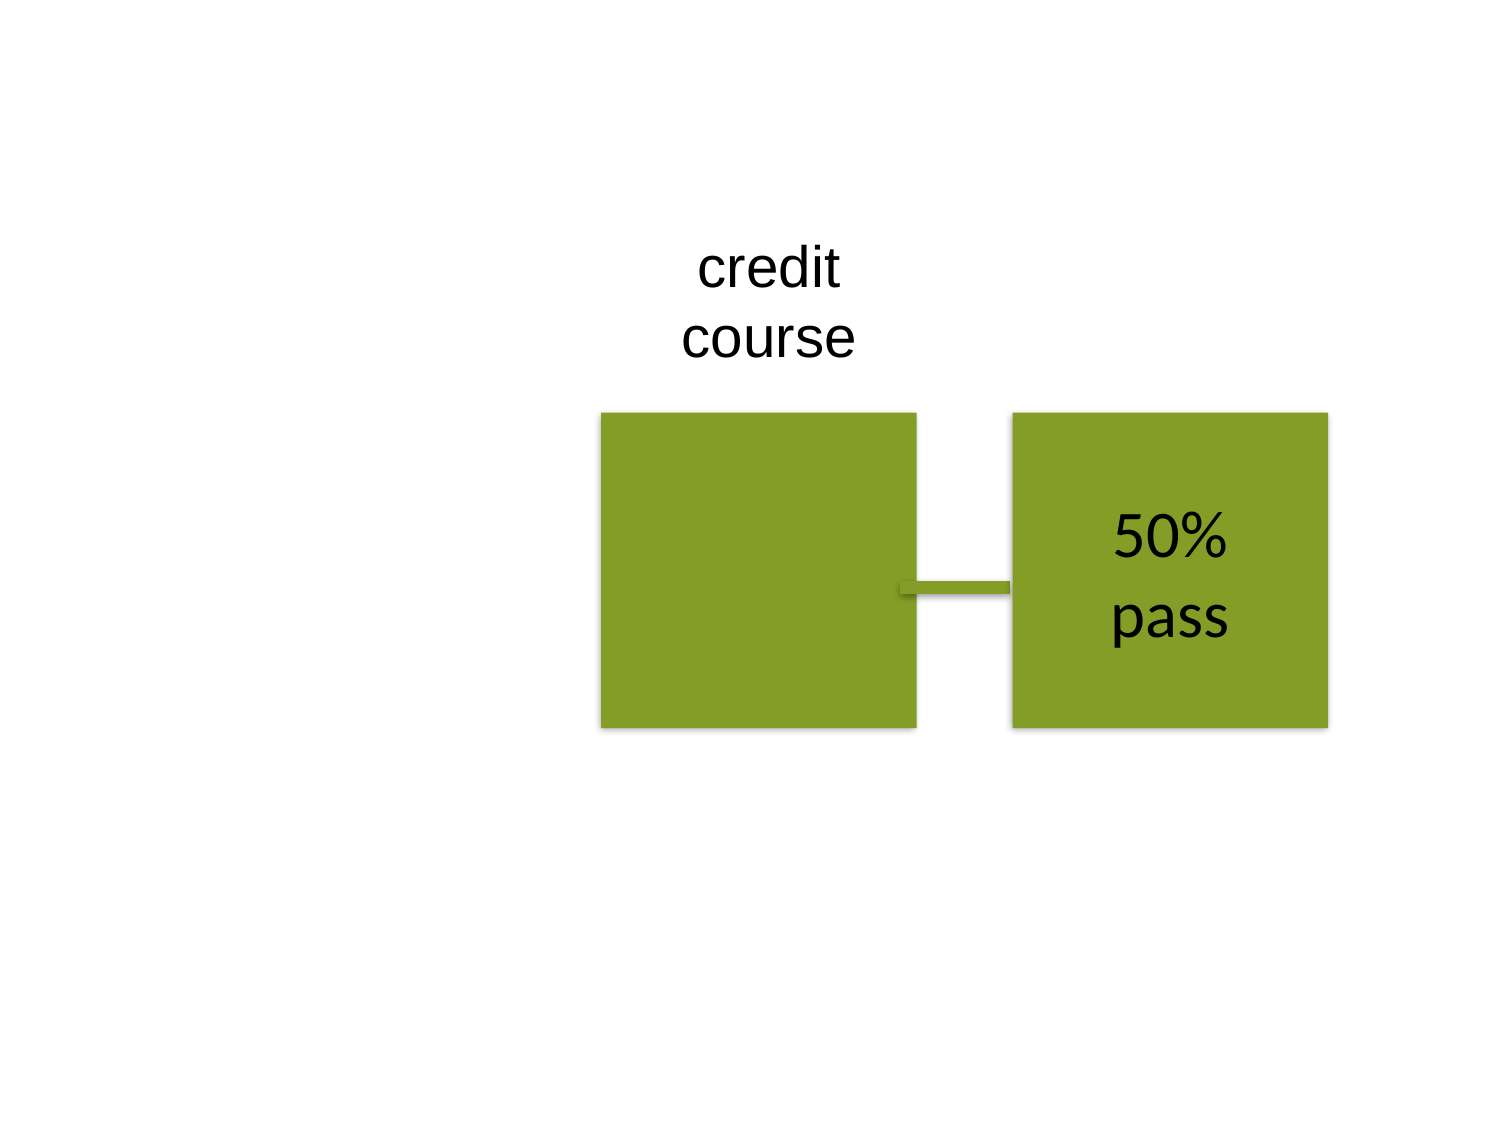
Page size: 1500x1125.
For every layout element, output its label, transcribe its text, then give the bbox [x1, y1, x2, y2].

text_box credit course [666, 151, 872, 376]
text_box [899, 412, 1329, 729]
text_box [600, 412, 897, 729]
